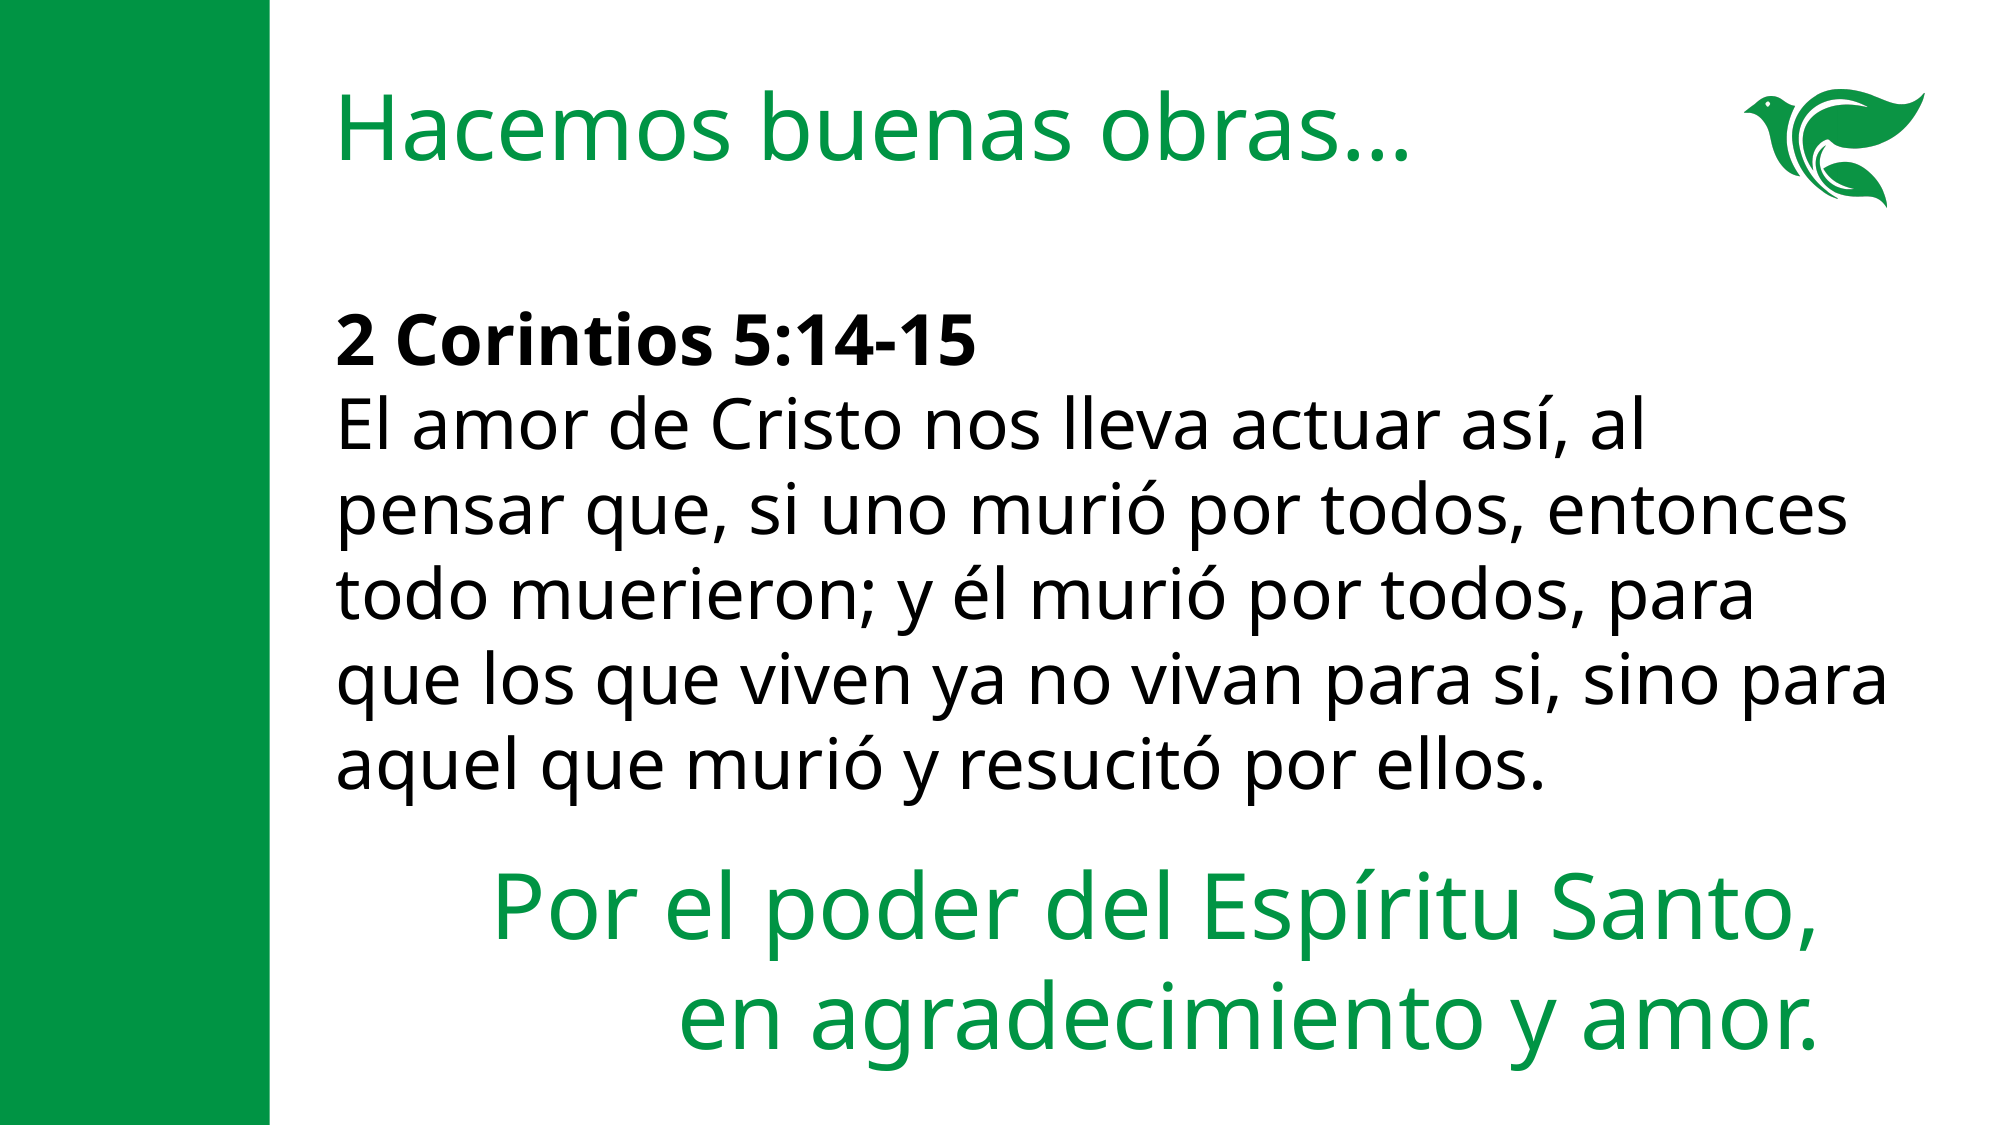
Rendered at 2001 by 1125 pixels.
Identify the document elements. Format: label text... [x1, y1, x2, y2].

picture [1722, 47, 1953, 240]
text_box 2 Corintios 5:14-15 El amor de Cristo nos lleva actuar así, al pensar que, si uno murió por todos, entonces todo muerieron; y él murió por todos, para que los que viven ya no vivan para si, sino para aquel que murió y resucitó por ellos. [318, 286, 1911, 812]
text_box Hacemos buenas obras… [318, 61, 1682, 187]
text_box [0, 0, 270, 1125]
text_box Por el poder del Espíritu Santo, en agradecimiento y amor. [474, 840, 1838, 1075]
